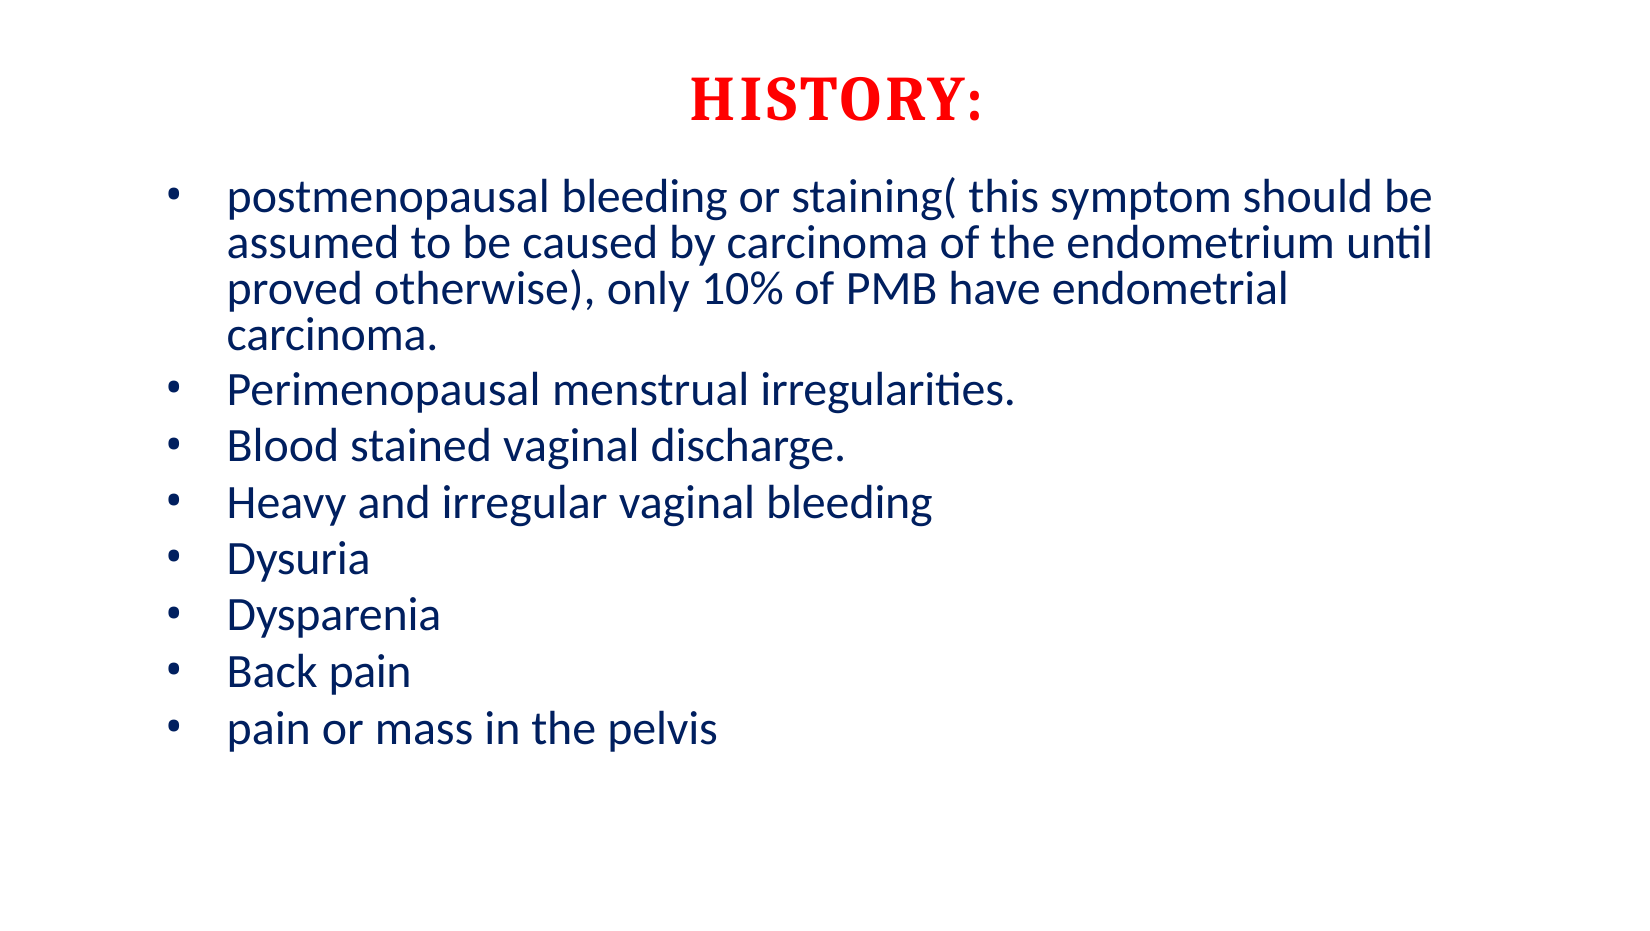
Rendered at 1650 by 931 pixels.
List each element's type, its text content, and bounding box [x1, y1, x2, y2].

text_box postmenopausal bleeding or staining( this symptom should be assumed to be caused by carcinoma of the endometrium until proved otherwise), only 10% of PMB have endometrial carcinoma. Perimenopausal menstrual irregularities. Blood stained vaginal discharge. Heavy and irregular vaginal bleeding Dysuria Dysparenia Back pain pain or mass in the pelvis [162, 161, 1442, 754]
title History: [687, 14, 1060, 161]
